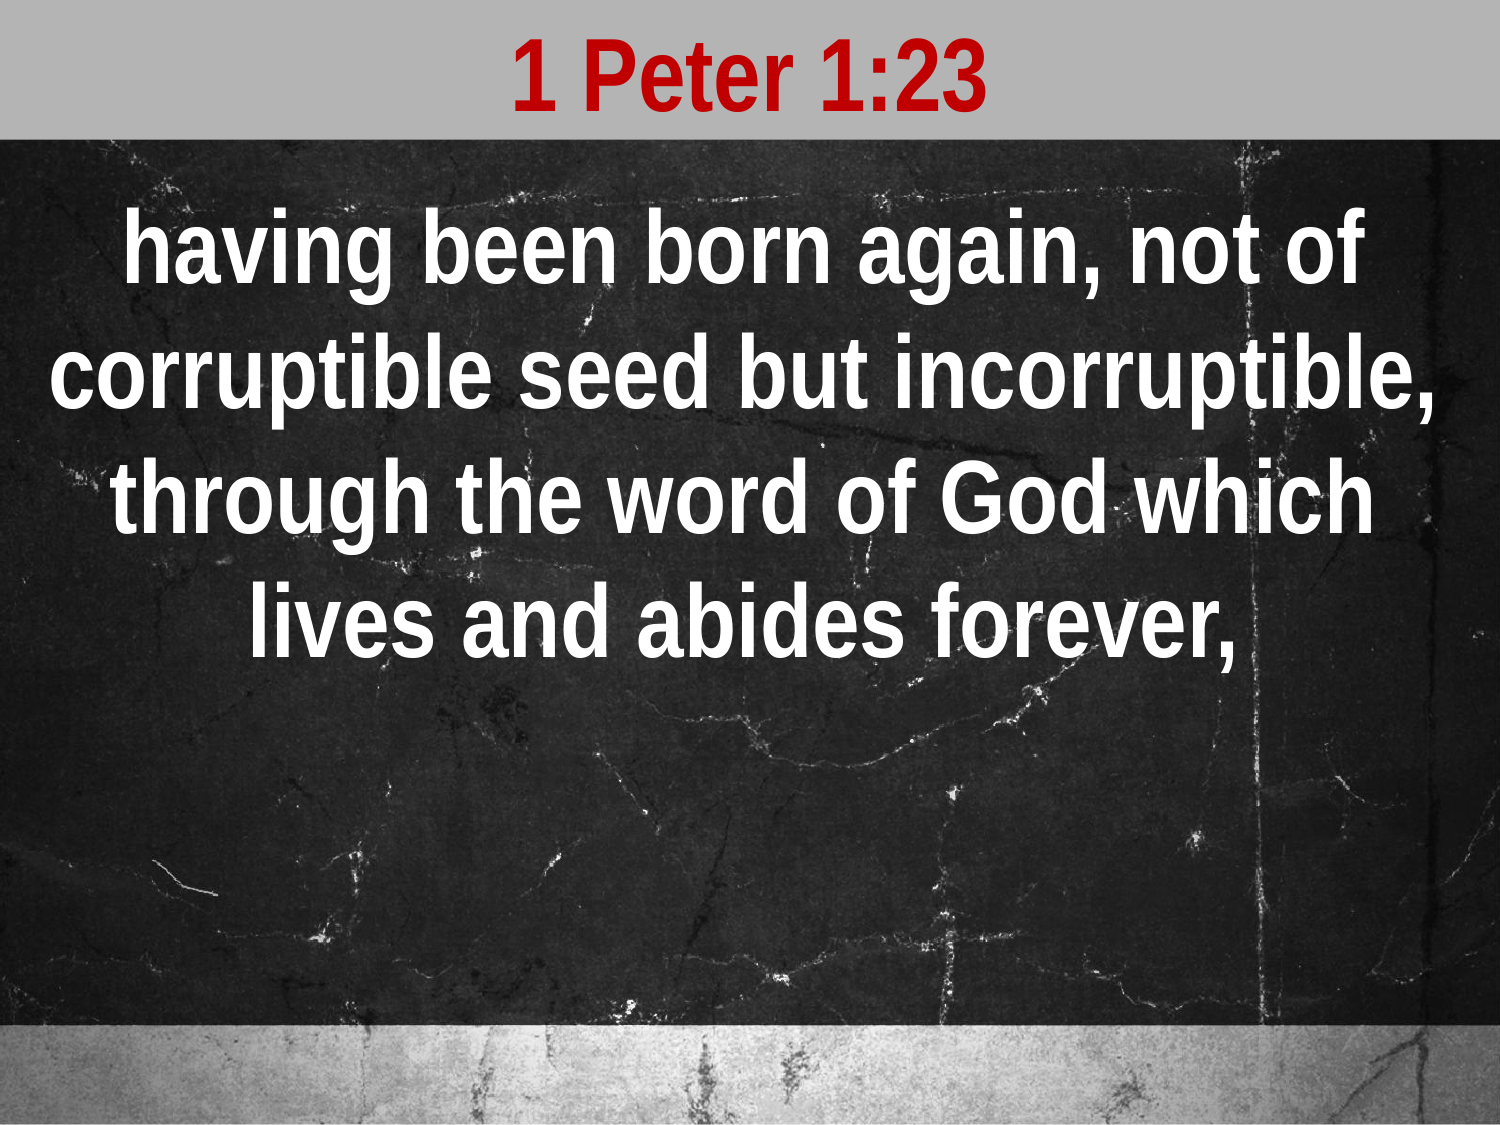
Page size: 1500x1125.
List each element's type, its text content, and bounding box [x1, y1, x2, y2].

picture [0, 140, 1500, 1125]
text_box 1 Peter 1:23 [0, 0, 1500, 140]
text_box having been born again, not of corruptible seed but incorruptible, through the word of God which lives and abides forever, [16, 171, 1472, 687]
